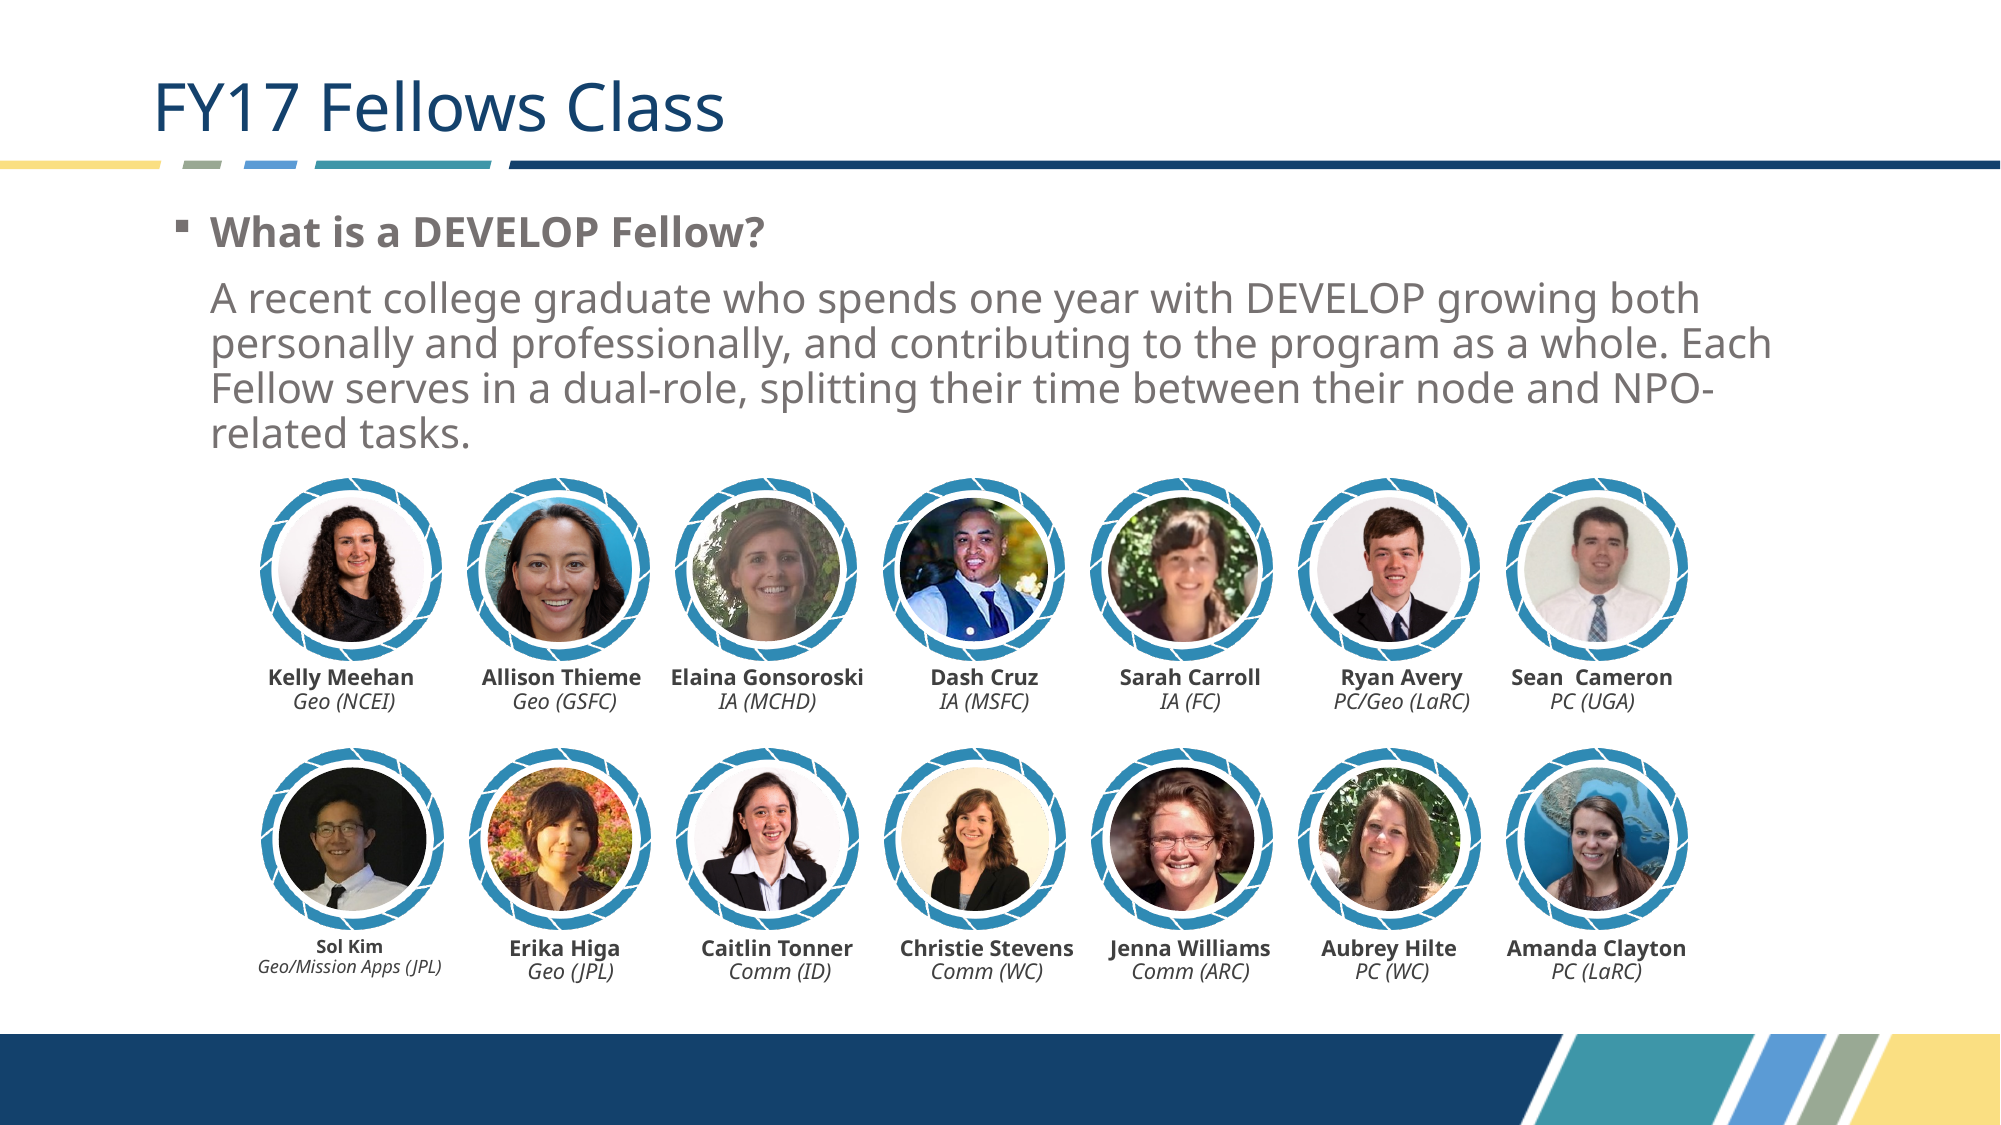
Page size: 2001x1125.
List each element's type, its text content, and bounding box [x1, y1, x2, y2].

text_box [1506, 478, 1688, 661]
text_box Sean Cameron PC (UGA) [1467, 659, 1718, 731]
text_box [884, 748, 1066, 930]
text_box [469, 748, 651, 930]
title FY17 Fellows Class [137, 59, 1863, 161]
text_box Sarah Carroll IA (FC) [1065, 659, 1316, 731]
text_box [467, 478, 650, 661]
text_box Erika Higa Geo (JPL) [459, 930, 668, 1002]
text_box Aubrey Hilte PC (WC) [1293, 930, 1485, 1002]
text_box Allison Thieme Geo (GSFC) [469, 661, 643, 731]
text_box Caitlin Tonner Comm (ID) [668, 930, 863, 1002]
text_box Dash Cruz IA (MSFC) [846, 659, 1065, 731]
text_box Sol Kim Geo/Mission Apps (JPL) [238, 930, 459, 1002]
text_box Kelly Meehan Geo (NCEI) [219, 659, 469, 731]
list What is a DEVELOP Fellow? A recent college graduate who spends one year with DEVELOP growing both personally and professionally, and contributing to the program as a whole. Each Fellow serves in a dual-role, splitting their time between their node and NPO-related tasks. [157, 204, 1795, 408]
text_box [1090, 478, 1273, 661]
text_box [1298, 748, 1481, 930]
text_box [1298, 478, 1480, 661]
text_box Jenna Williams Comm (ARC) [1093, 930, 1288, 1002]
text_box Amanda Clayton PC (LaRC) [1485, 930, 1709, 1002]
text_box Christie Stevens Comm (WC) [863, 930, 1093, 1002]
picture [0, 1034, 2000, 1125]
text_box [260, 478, 442, 661]
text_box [1506, 748, 1688, 930]
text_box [1091, 748, 1273, 930]
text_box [675, 478, 857, 661]
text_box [676, 748, 859, 930]
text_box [261, 748, 444, 930]
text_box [883, 478, 1065, 661]
text_box Elaina Gonsoroski IA (MCHD) [643, 659, 846, 731]
text_box Ryan Avery PC/Geo (LaRC) [1316, 661, 1467, 731]
